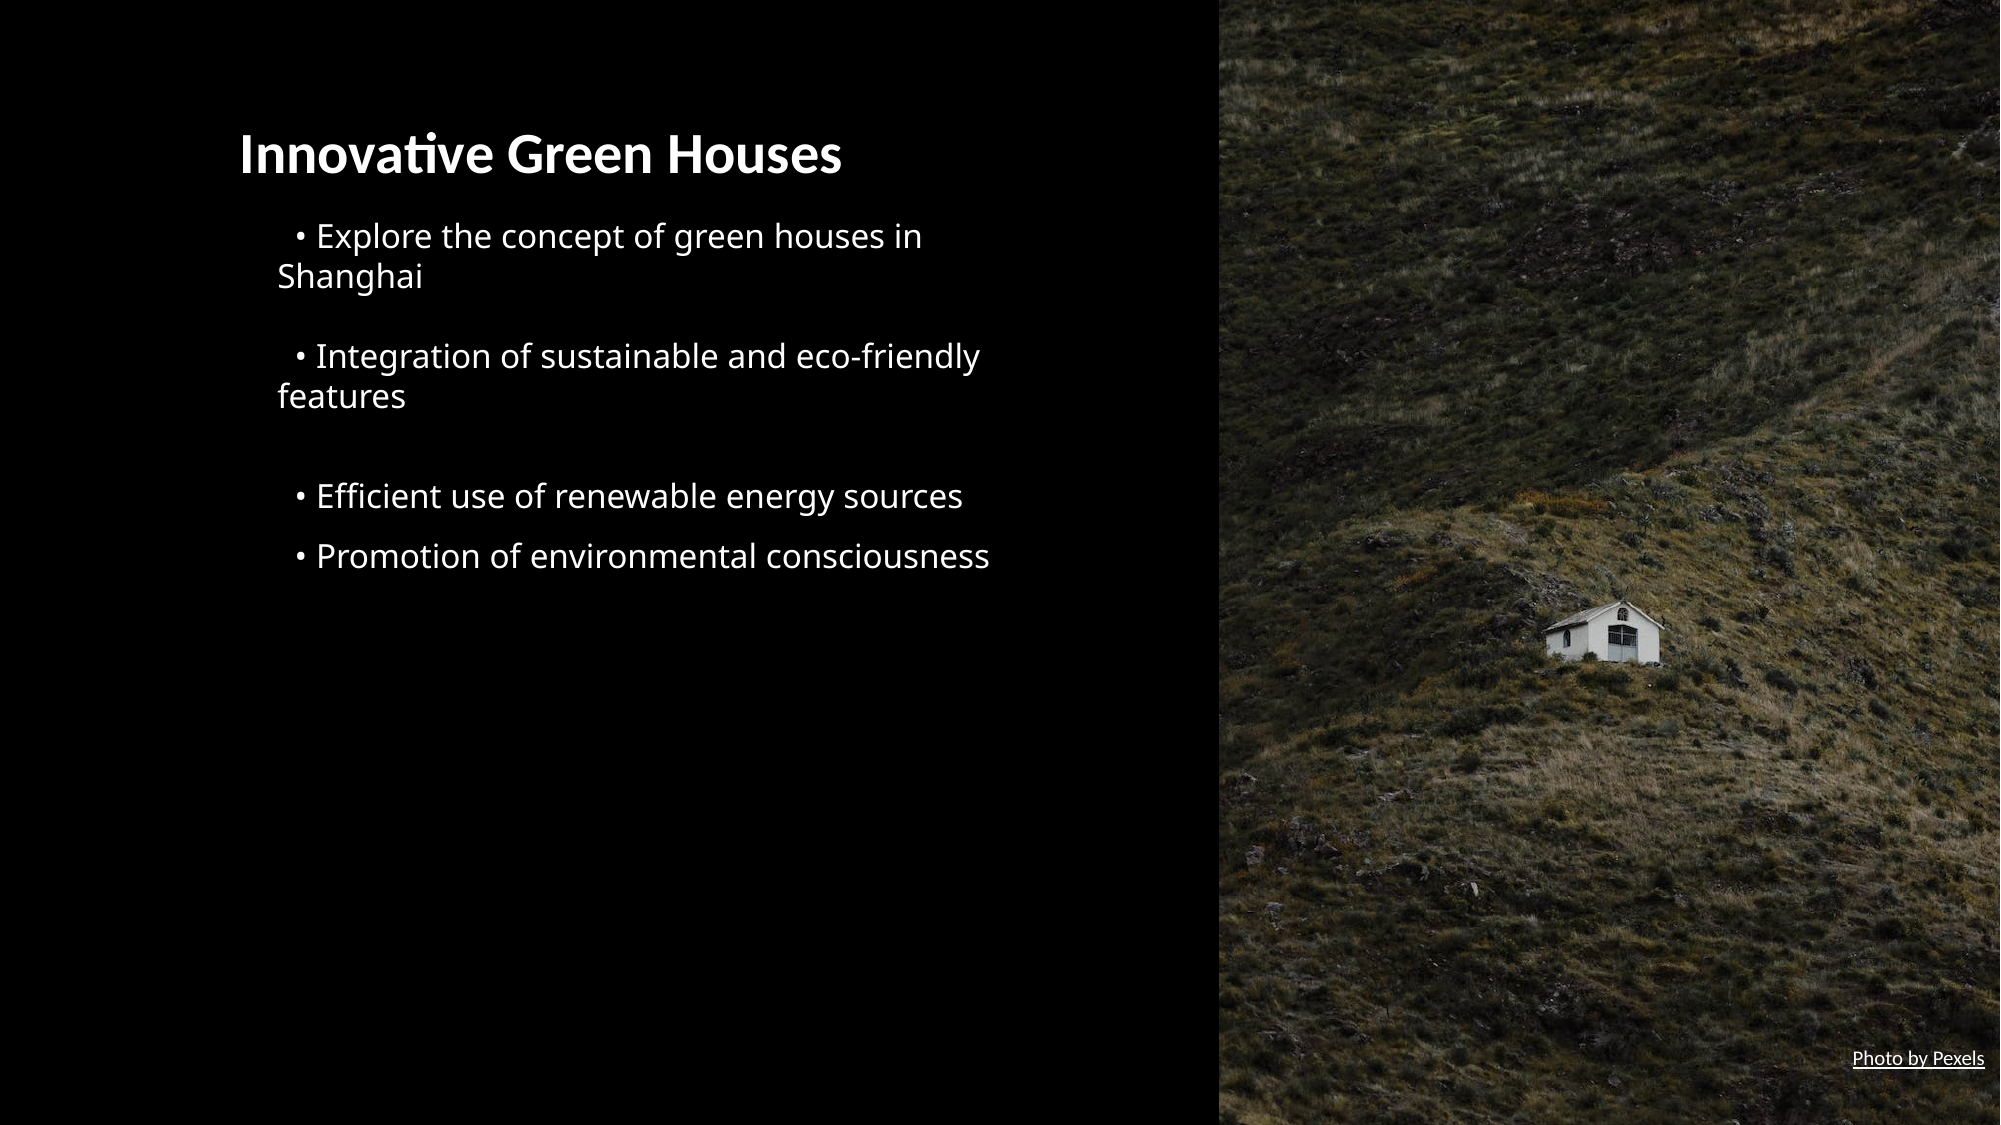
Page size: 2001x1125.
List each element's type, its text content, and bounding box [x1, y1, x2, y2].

text_box • Integration of sustainable and eco-friendly features [262, 337, 1013, 413]
text_box Innovative Green Houses [225, 112, 1219, 188]
picture [1219, 0, 2000, 1125]
text_box • Efficient use of renewable energy sources [262, 457, 1013, 517]
text_box • Promotion of environmental consciousness [262, 517, 1013, 593]
text_box • Explore the concept of green houses in Shanghai [262, 217, 1013, 293]
